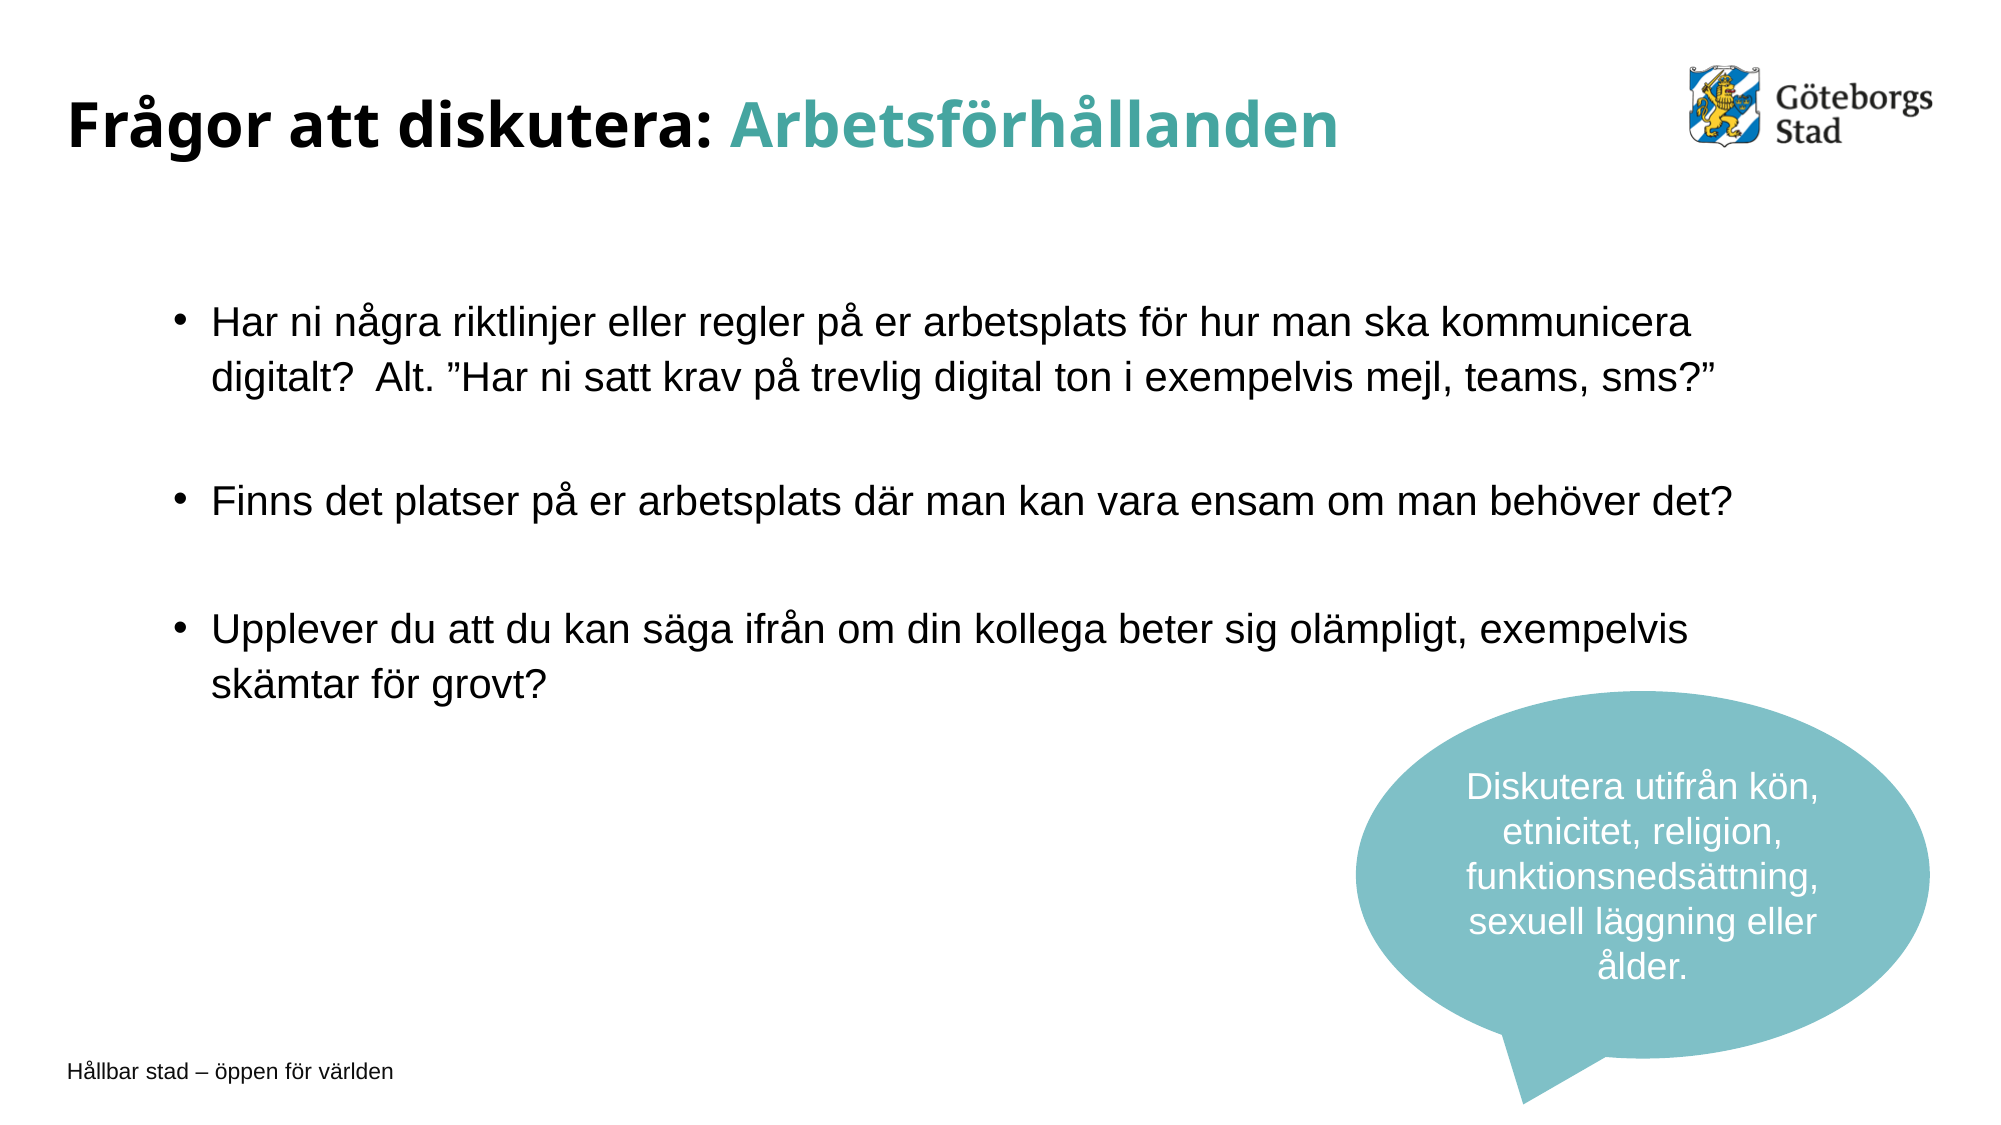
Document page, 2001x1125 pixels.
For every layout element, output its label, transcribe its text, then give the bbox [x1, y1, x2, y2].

title Frågor att diskutera: Arbetsförhållanden [66, 66, 1572, 188]
list Har ni några riktlinjer eller regler på er arbetsplats för hur man ska kommunicera digitalt? Alt. ”Har ni satt krav på trevlig digital ton i exempelvis mejl, teams, sms?” Finns det platser på er arbetsplats där man kan vara ensam om man behöver det? Upplever du att du kan säga ifrån om din kollega beter sig olämpligt, exempelvis skämtar för grovt? [173, 289, 1827, 975]
text_box Diskutera utifrån kön, etnicitet, religion, funktionsnedsättning, sexuell läggning eller ålder. [1355, 691, 1930, 1105]
picture [1689, 65, 1933, 148]
